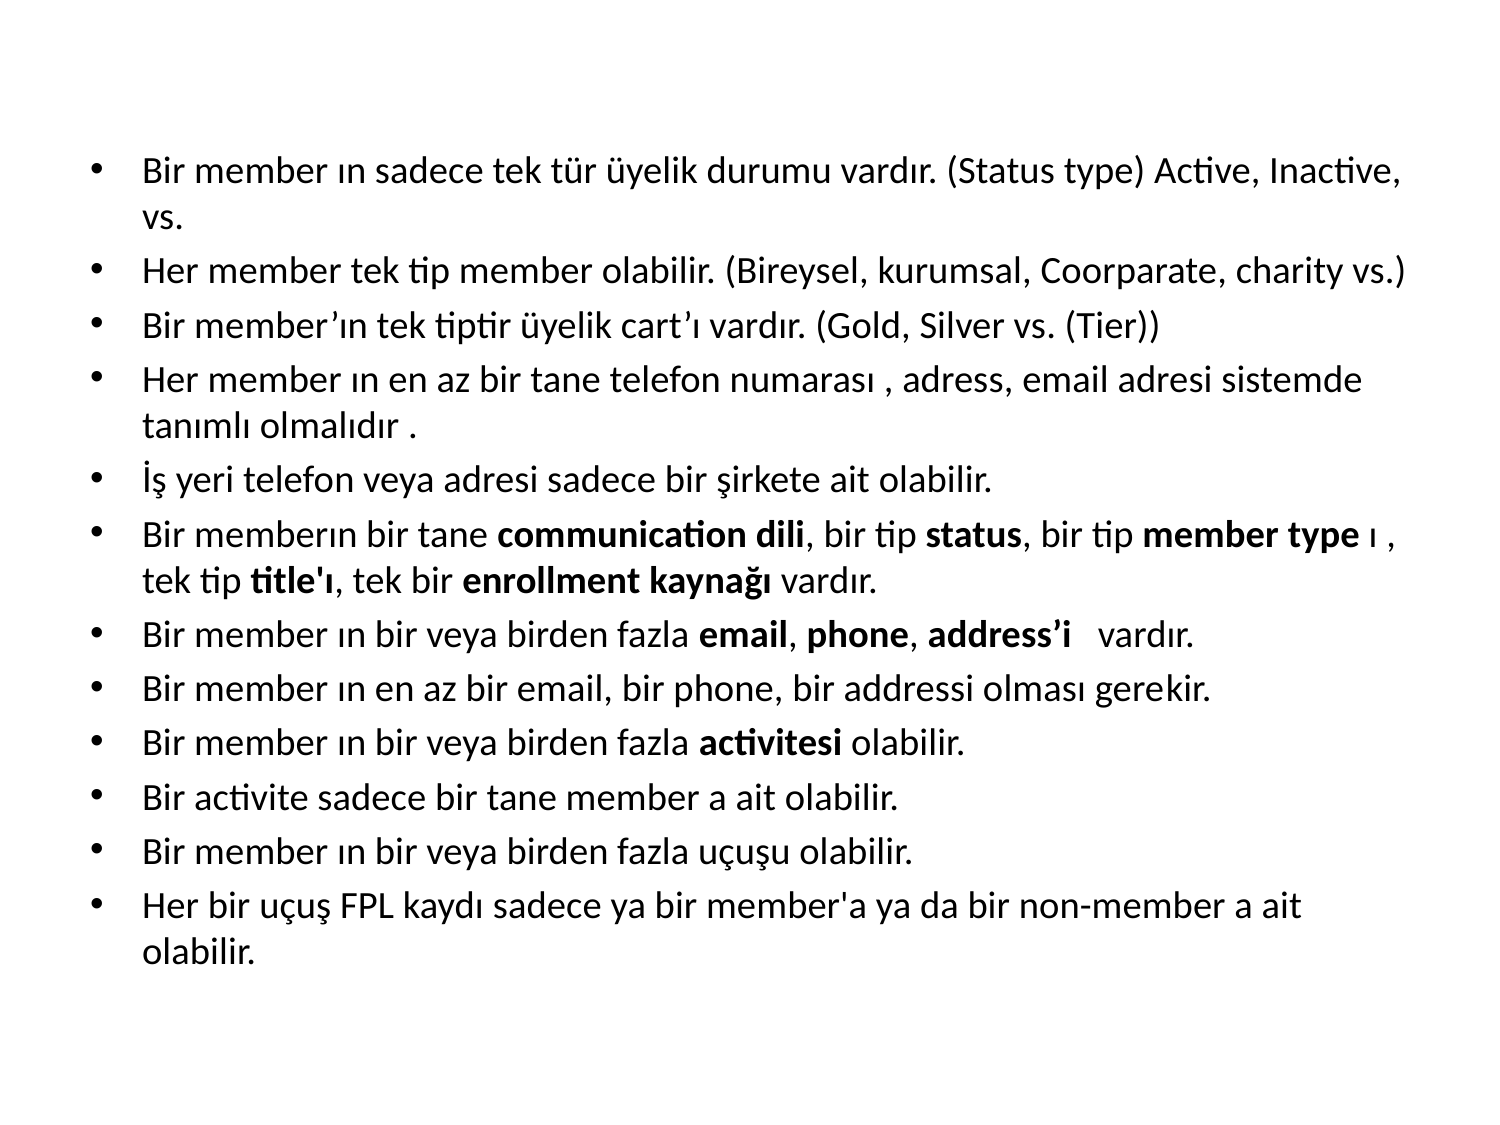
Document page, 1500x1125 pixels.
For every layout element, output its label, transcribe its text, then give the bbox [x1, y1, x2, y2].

list Bir member ın sadece tek tür üyelik durumu vardır. (Status type) Active, Inactive, vs. Her member tek tip member olabilir. (Bireysel, kurumsal, Coorparate, charity vs.) Bir member’ın tek tiptir üyelik cart’ı vardır. (Gold, Silver vs. (Tier)) Her member ın en az bir tane telefon numarası , adress, email adresi sistemde tanımlı olmalıdır . İş yeri telefon veya adresi sadece bir şirkete ait olabilir. Bir memberın bir tane communication dili, bir tip status, bir tip member type ı , tek tip title'ı, tek bir enrollment kaynağı vardır. Bir member ın bir veya birden fazla email, phone, address’i vardır. Bir member ın en az bir email, bir phone, bir addressi olması gerekir. Bir member ın bir veya birden fazla activitesi olabilir. Bir activite sadece bir tane member a ait olabilir. Bir member ın bir veya birden fazla uçuşu olabilir. Her bir uçuş FPL kaydı sadece ya bir member'a ya da bir non-member a ait olabilir. [75, 137, 1425, 1005]
